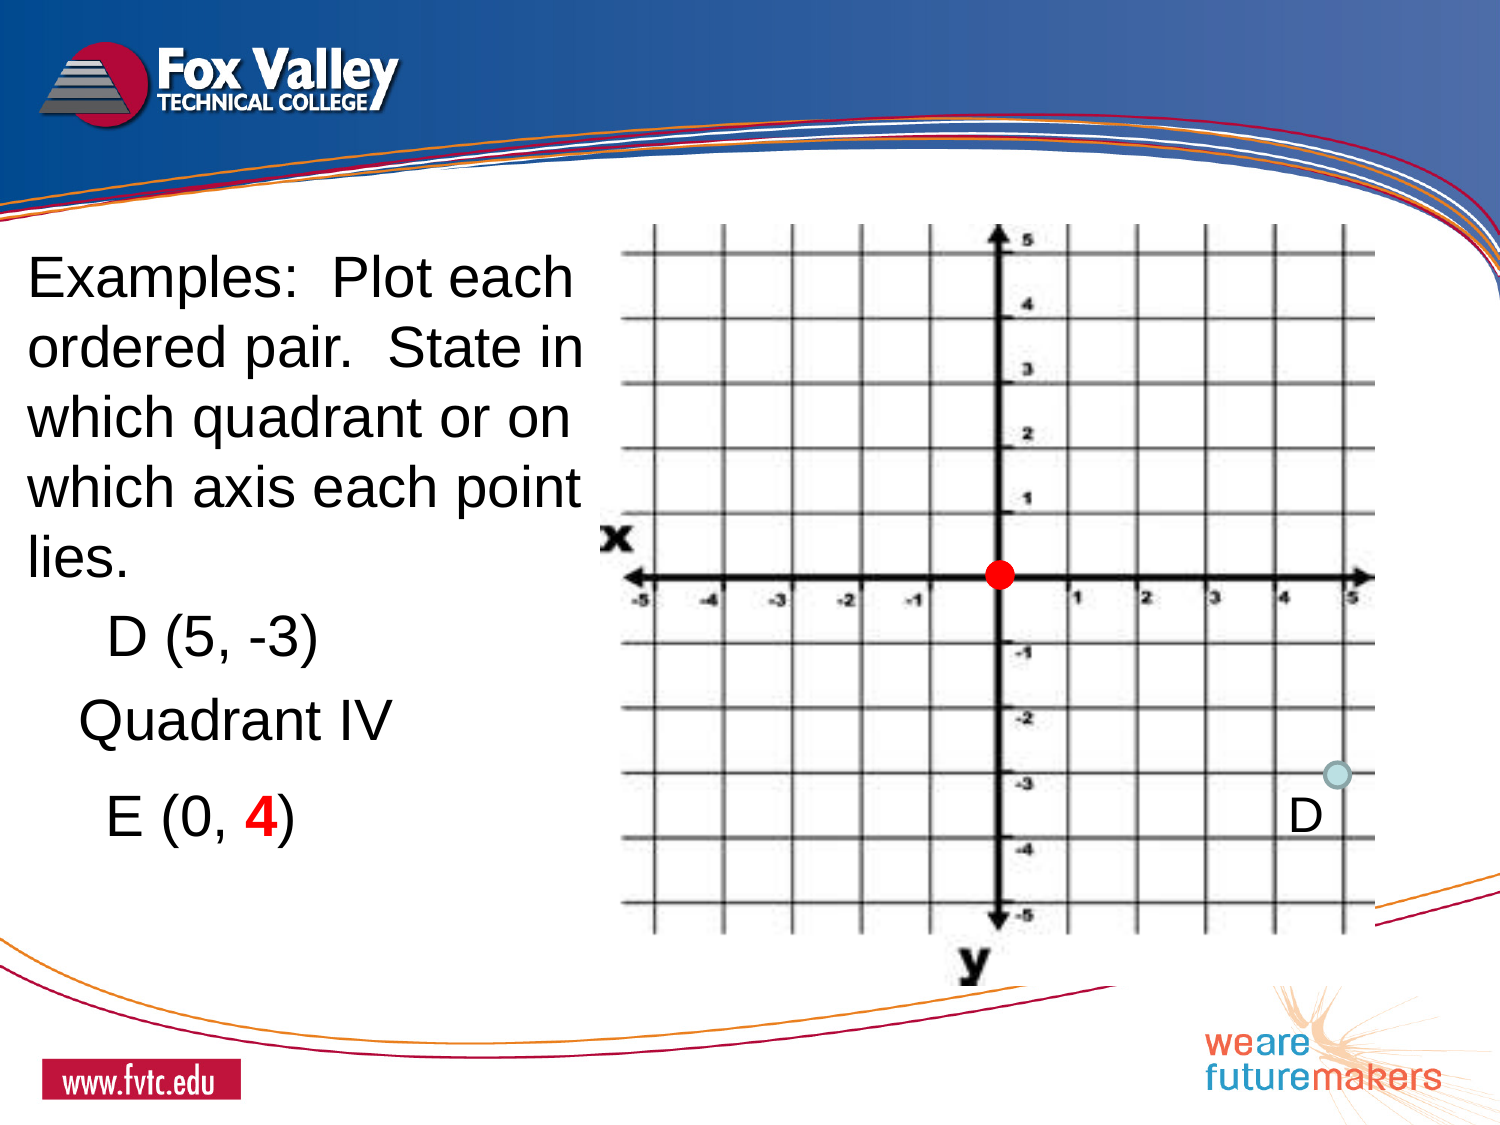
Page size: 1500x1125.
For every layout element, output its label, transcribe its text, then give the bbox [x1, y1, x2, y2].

text_box Quadrant IV [64, 675, 409, 760]
picture [0, 0, 1500, 1125]
text_box Examples: Plot each ordered pair. State in which quadrant or on which axis each point lies. [12, 231, 594, 597]
text_box E (0, 4) [91, 770, 313, 856]
text_box D (5, -3) [91, 590, 336, 675]
